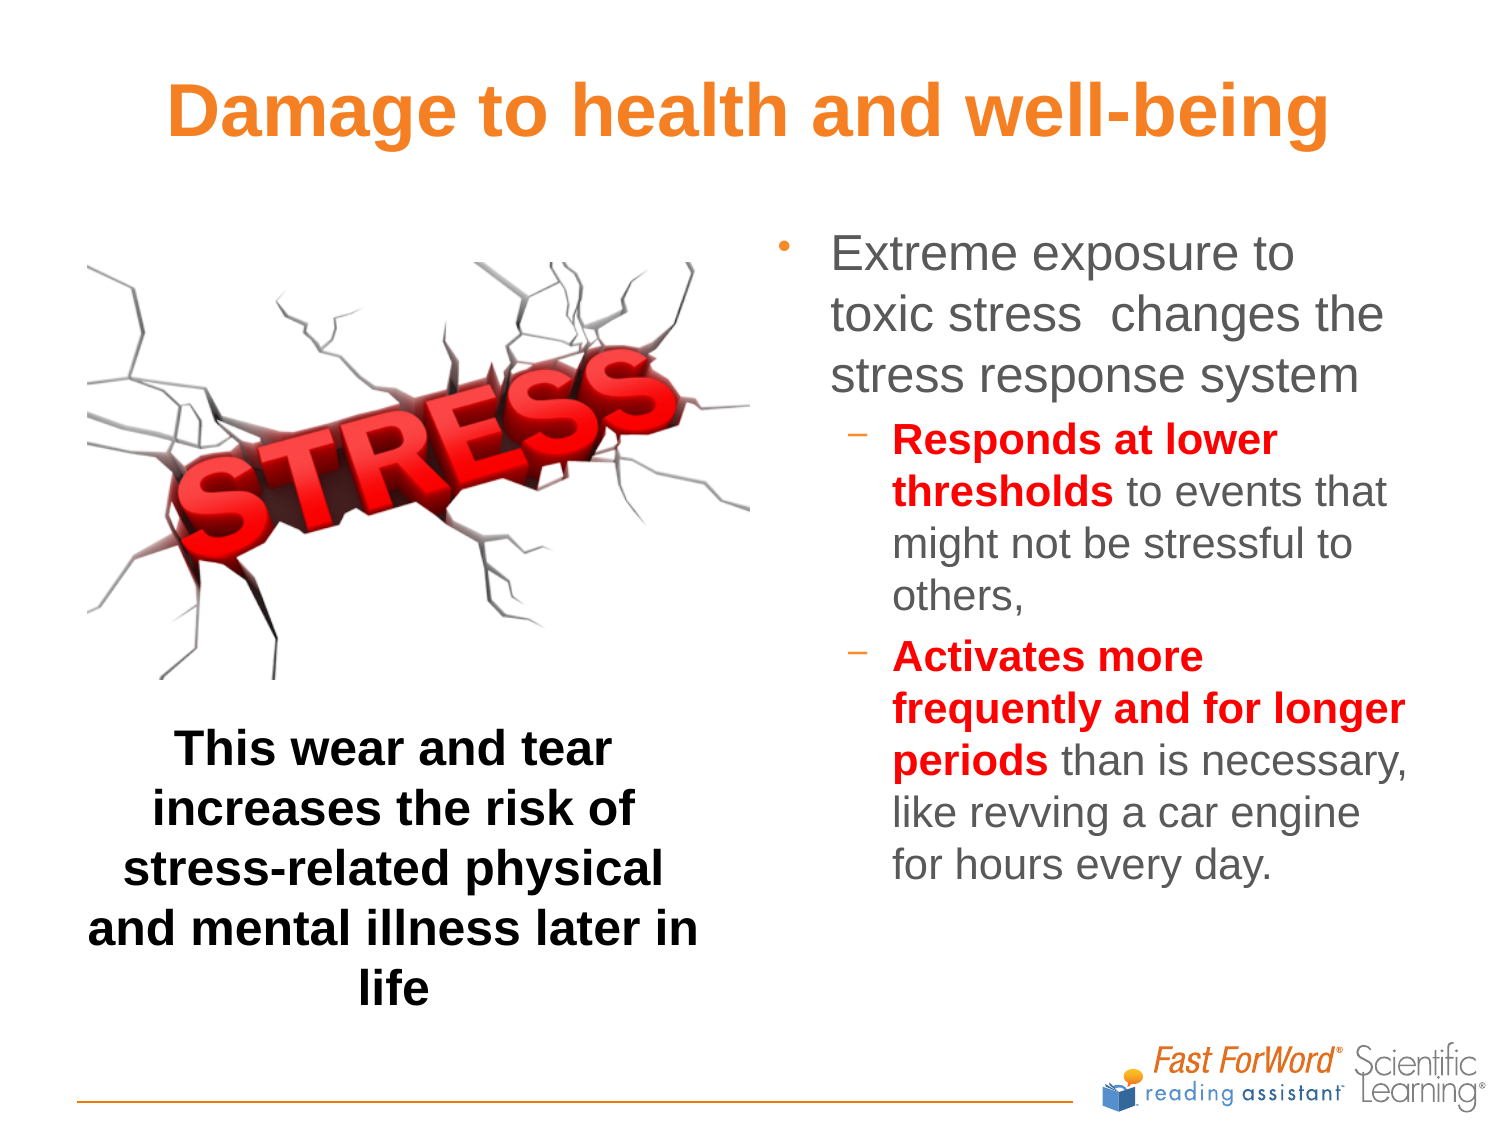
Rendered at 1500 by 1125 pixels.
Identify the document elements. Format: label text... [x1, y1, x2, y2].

text_box This wear and tear increases the risk of stress-related physical and mental illness later in life [62, 707, 725, 1083]
title Damage to health and well-being [56, 37, 1443, 188]
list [87, 262, 751, 680]
list Extreme exposure to toxic stress changes the stress response system Responds at lower thresholds to events that might not be stressful to others, Activates more frequently and for longer periods than is necessary, like revving a car engine for hours every day. [762, 212, 1426, 913]
